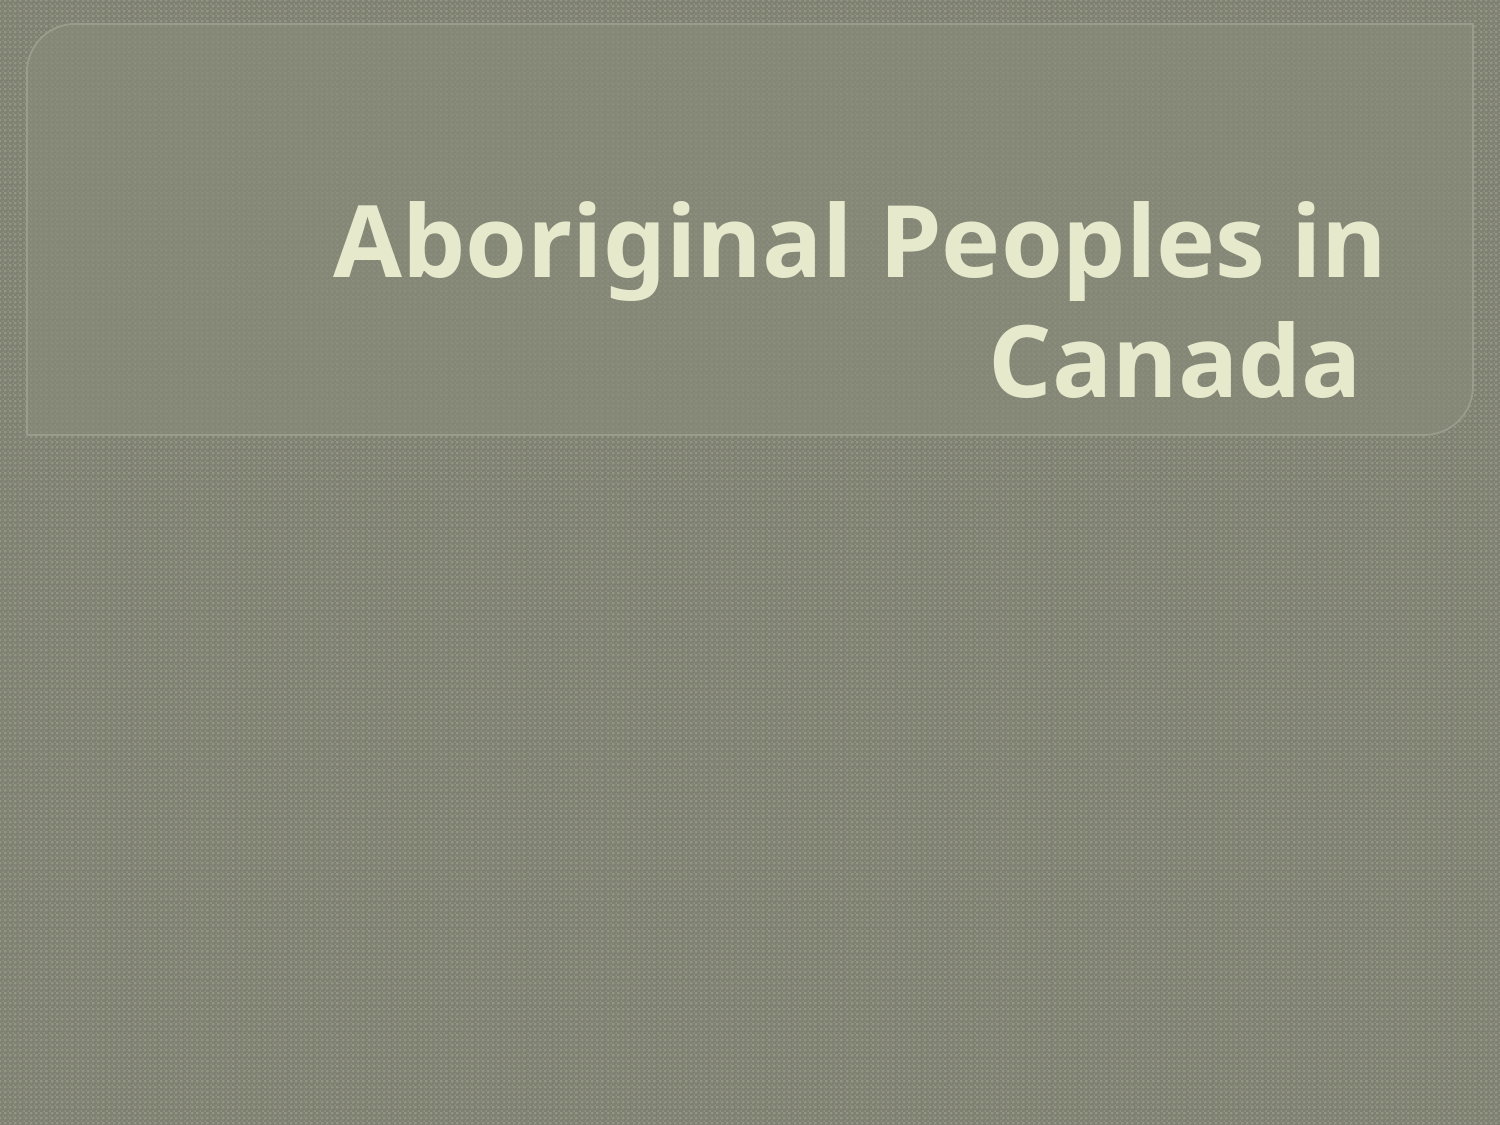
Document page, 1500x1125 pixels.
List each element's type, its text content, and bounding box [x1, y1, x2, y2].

title Aboriginal Peoples in Canada [76, 62, 1427, 425]
